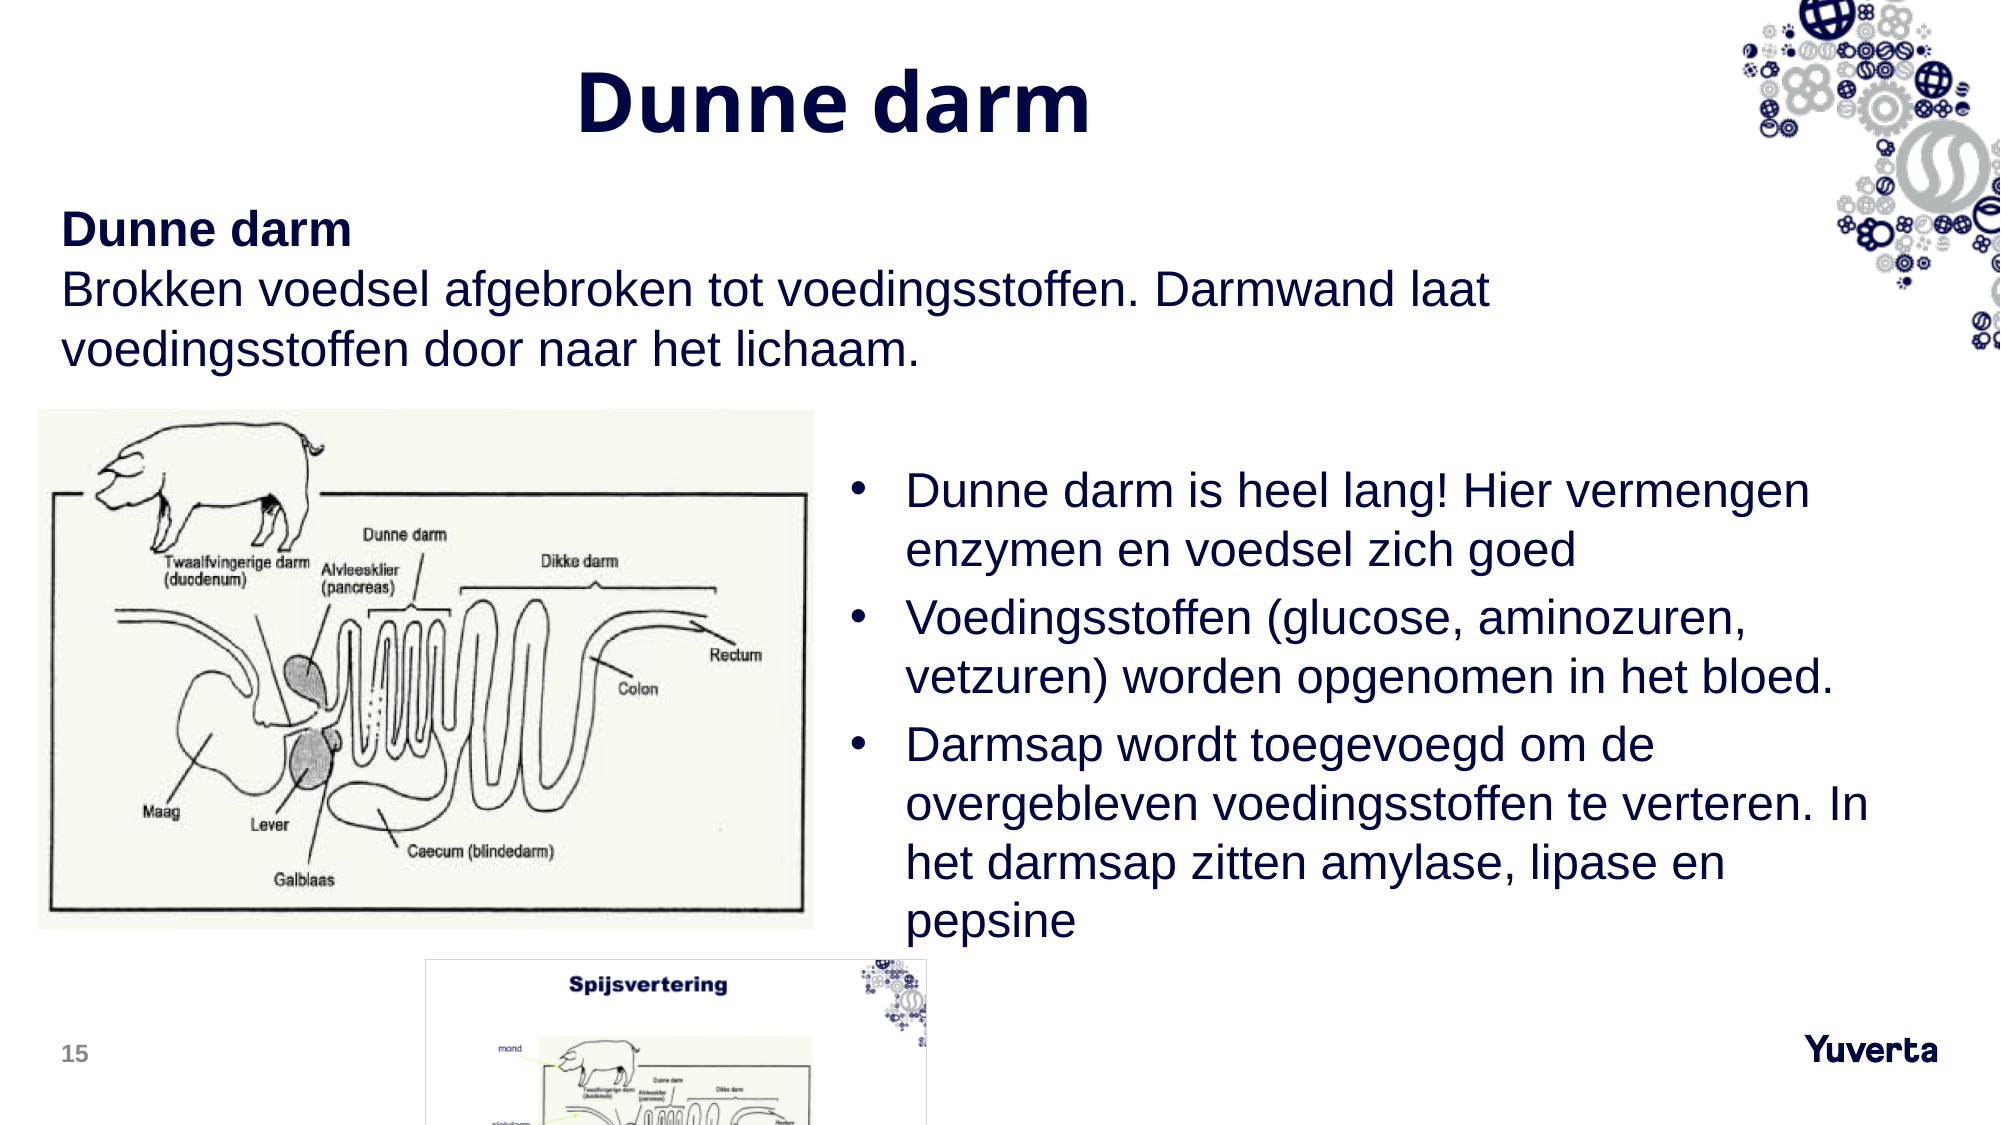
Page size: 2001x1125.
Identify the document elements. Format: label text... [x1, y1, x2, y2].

picture [426, 960, 926, 1125]
slide_number 15 [60, 1037, 113, 1073]
text_box Dunne darm is heel lang! Hier vermengen enzymen en voedsel zich goed Voedingsstoffen (glucose, aminozuren, vetzuren) worden opgenomen in het bloed. Darmsap wordt toegevoegd om de overgebleven voedingsstoffen te verteren. In het darmsap zitten amylase, lipase en pepsine [835, 451, 1924, 960]
list Dunne darm Brokken voedsel afgebroken tot voedingsstoffen. Darmwand laat voedingsstoffen door naar het lichaam. [60, 196, 1675, 1005]
picture [0, 0, 2000, 1125]
title Dunne darm [574, 54, 1665, 161]
